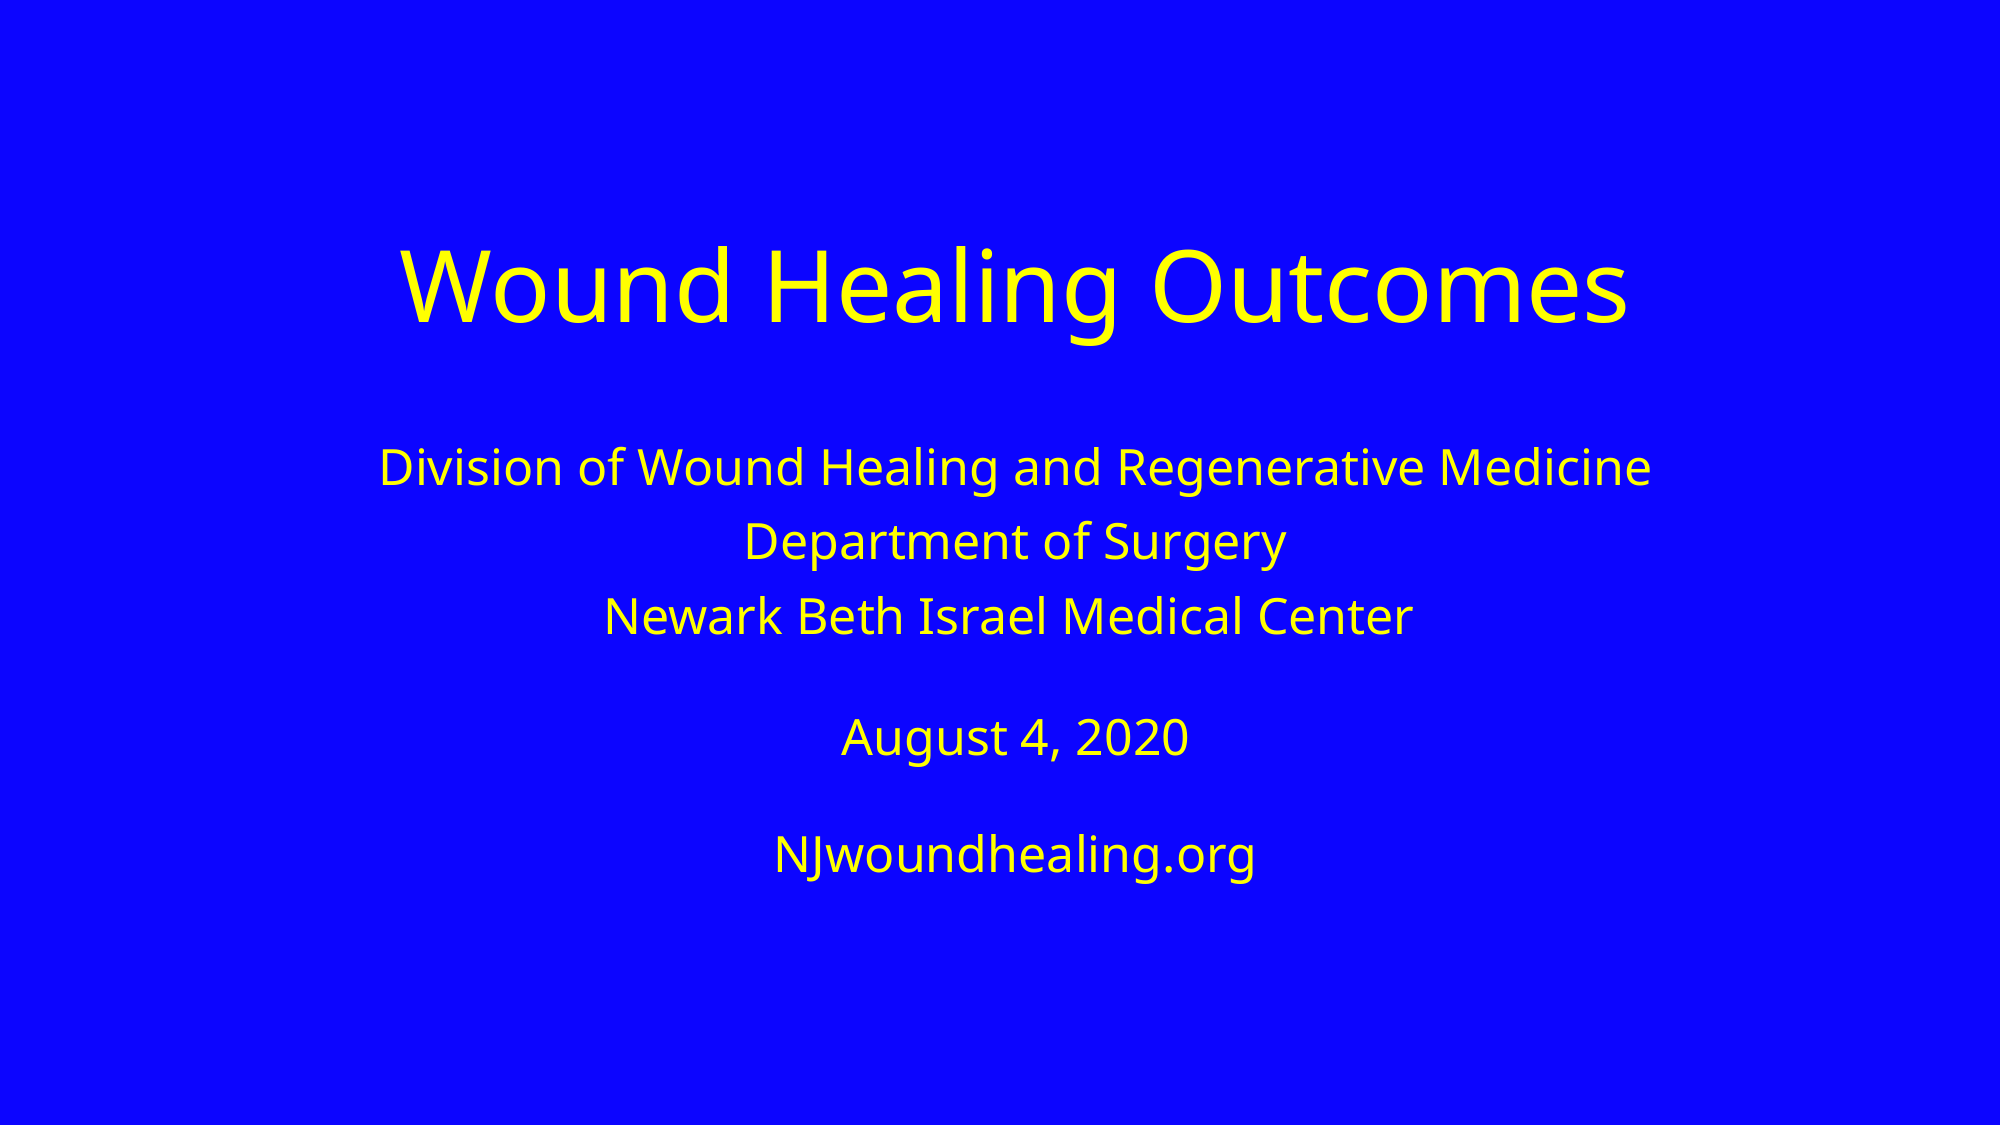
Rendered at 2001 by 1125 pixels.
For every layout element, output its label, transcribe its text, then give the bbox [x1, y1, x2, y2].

subtitle Division of Wound Healing and Regenerative Medicine Department of Surgery Newark Beth Israel Medical Center August 4, 2020 NJwoundhealing.org [265, 434, 1766, 1030]
title Wound Healing Outcomes [75, 108, 1956, 352]
